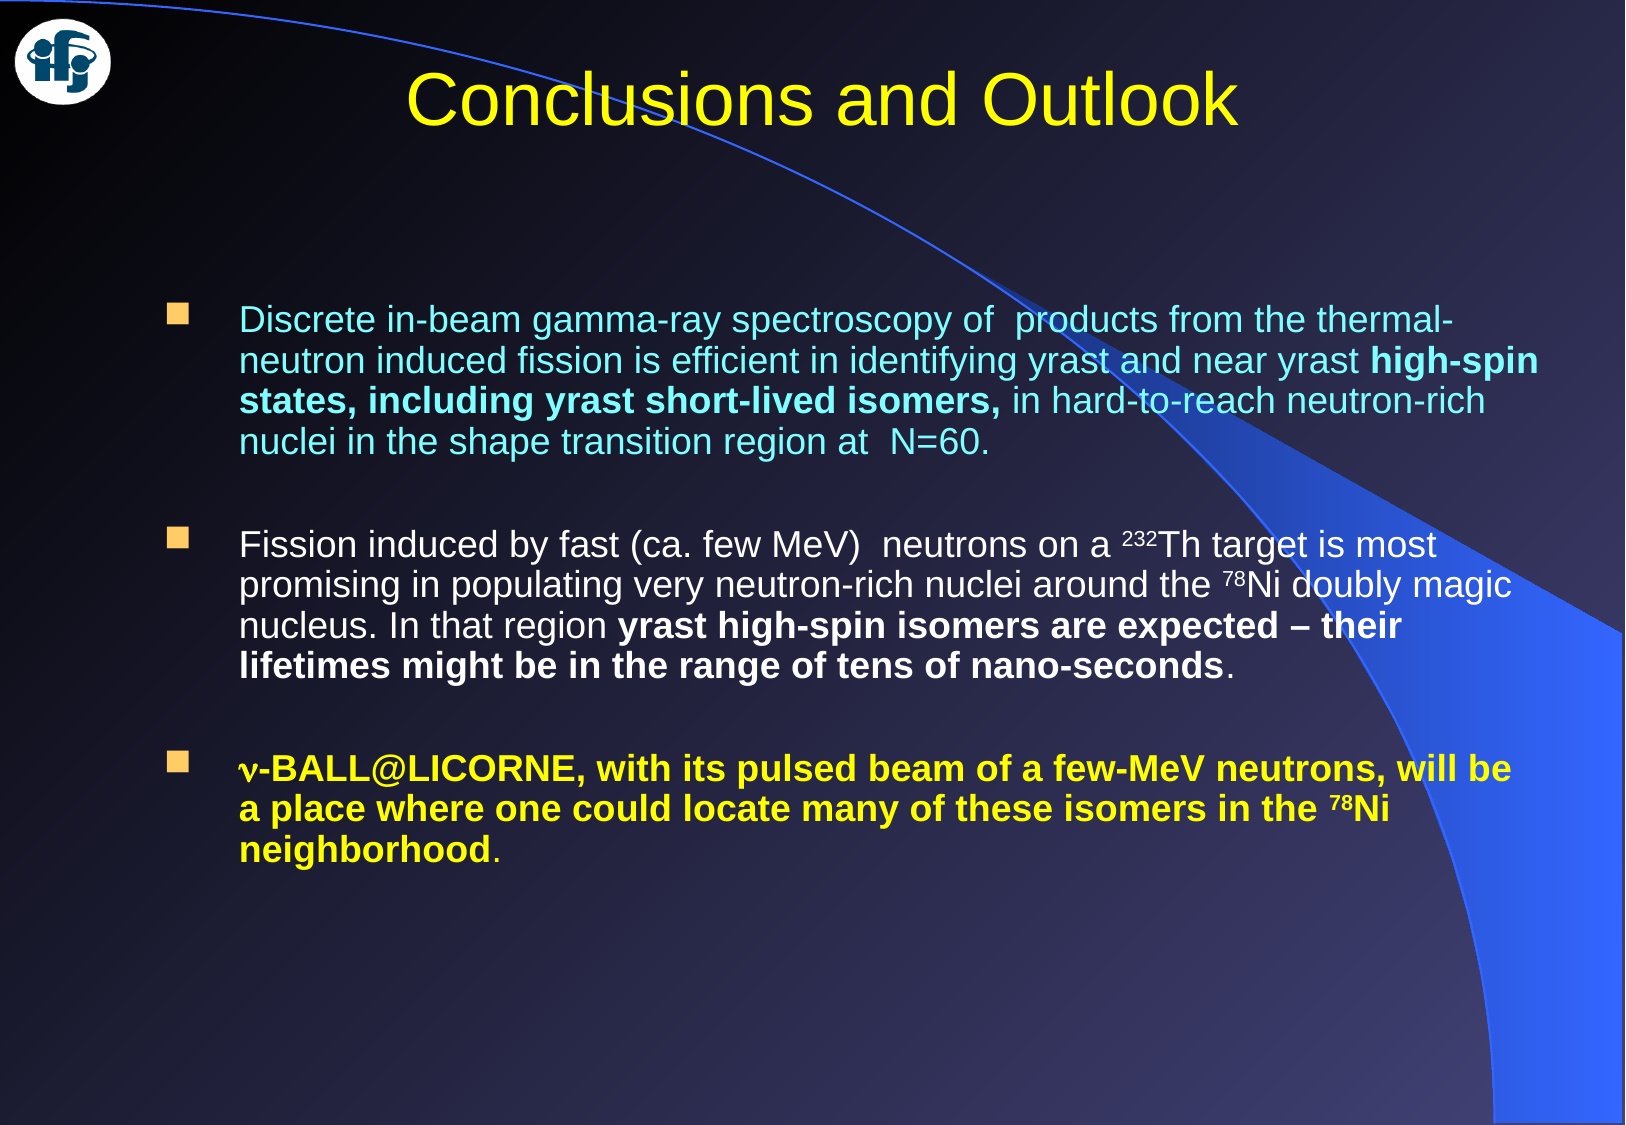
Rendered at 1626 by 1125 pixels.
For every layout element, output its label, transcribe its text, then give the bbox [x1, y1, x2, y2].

text_box Discrete in-beam gamma-ray spectroscopy of products from the thermal-neutron induced fission is efficient in identifying yrast and near yrast high-spin states, including yrast short-lived isomers, in hard-to-reach neutron-rich nuclei in the shape transition region at N=60. Fission induced by fast (ca. few MeV) neutrons on a 232Th target is most promising in populating very neutron-rich nuclei around the 78Ni doubly magic nucleus. In that region yrast high-spin isomers are expected – their lifetimes might be in the range of tens of nano-seconds. n-BALL@LICORNE, with its pulsed beam of a few-MeV neutrons, will be a place where one could locate many of these isomers in the 78Ni neighborhood. [87, 243, 1559, 878]
picture [14, 17, 111, 106]
text_box Conclusions and Outlook [391, 42, 1256, 148]
